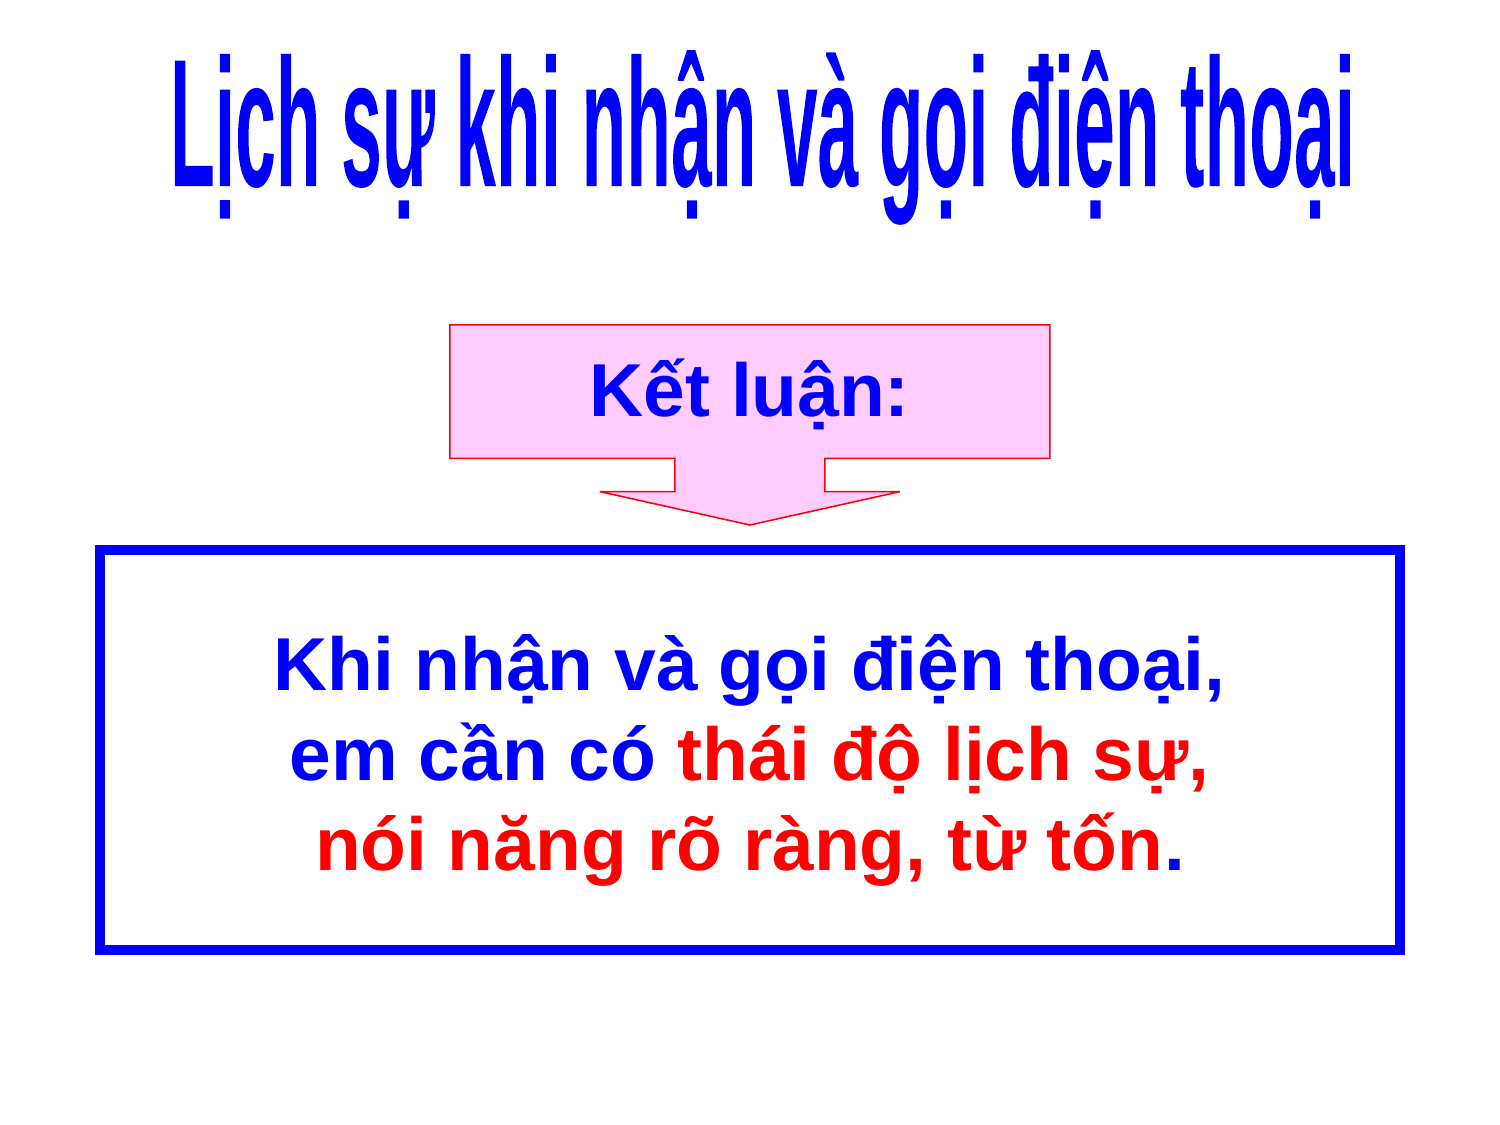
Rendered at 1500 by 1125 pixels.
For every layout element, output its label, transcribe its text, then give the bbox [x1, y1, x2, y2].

text_box Kết luận: [449, 324, 1050, 526]
text_box Khi nhận và gọi điện thoại, em cần có thái độ lịch sự, nói năng rõ ràng, từ tốn. [99, 549, 1400, 950]
